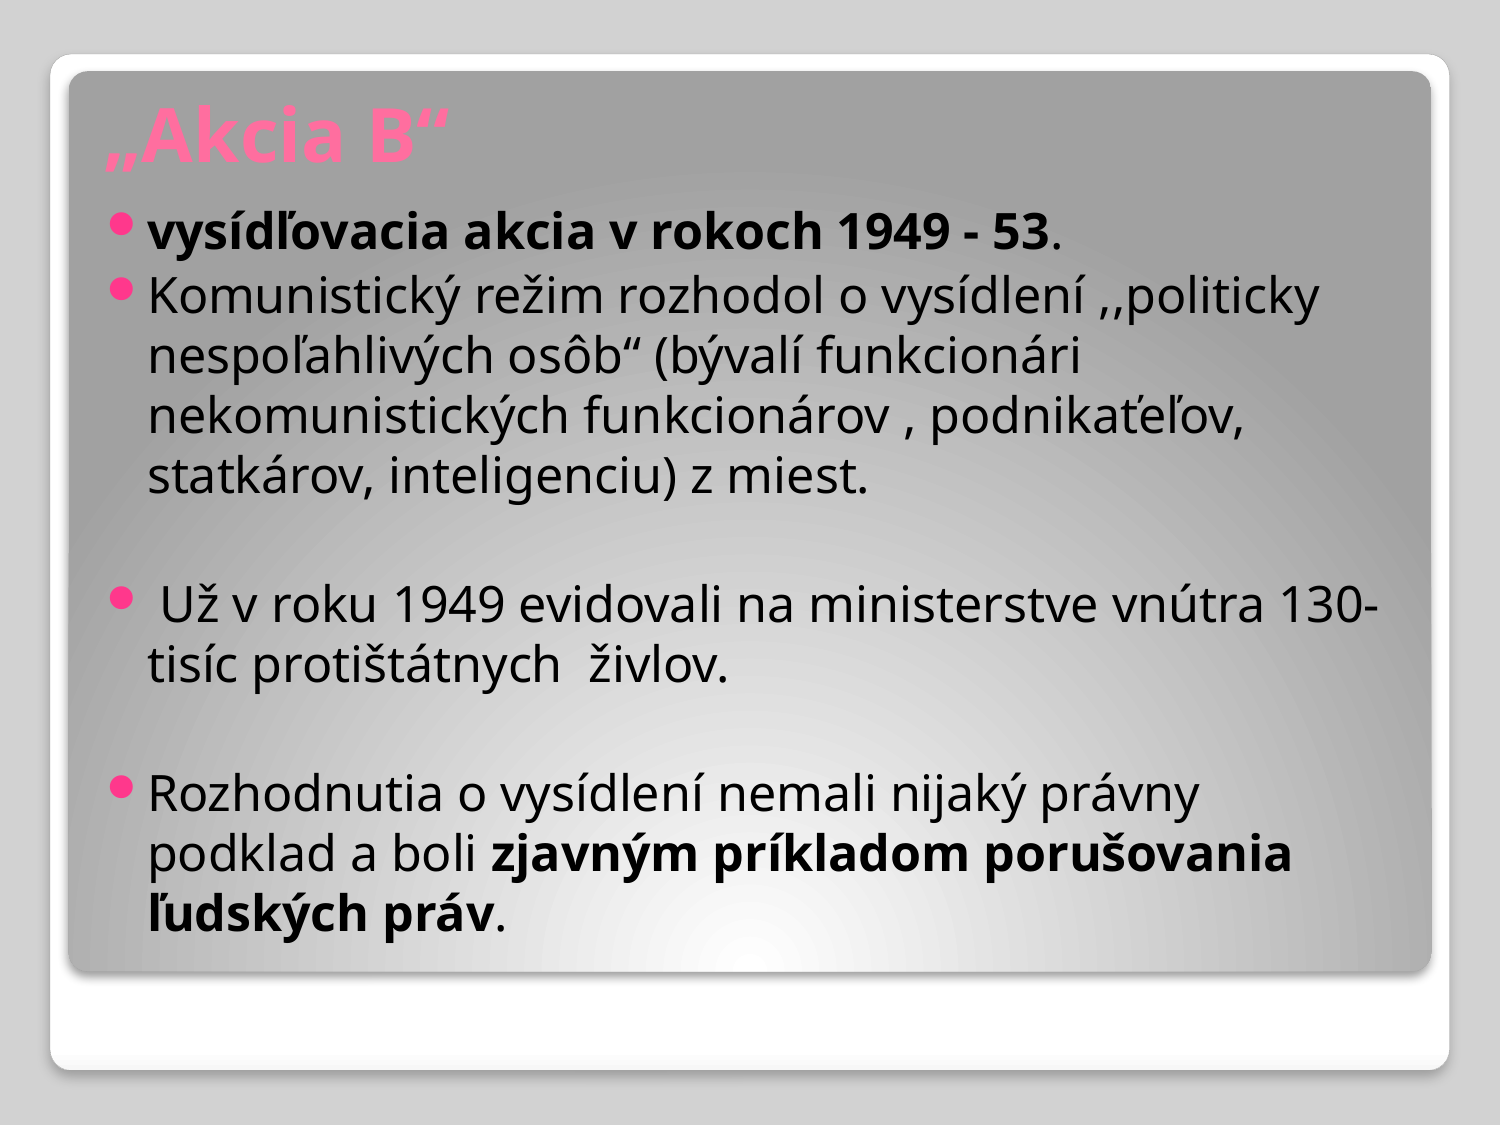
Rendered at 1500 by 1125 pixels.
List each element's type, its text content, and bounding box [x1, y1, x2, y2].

list vysídľovacia akcia v rokoch 1949 - 53. Komunistický režim rozhodol o vysídlení ,,politicky nespoľahlivých osôb“ (bývalí funkcionári nekomunistických funkcionárov , podnikaťeľov, statkárov, inteligenciu) z miest. Už v roku 1949 evidovali na ministerstve vnútra 130-tisíc protištátnych živlov. Rozhodnutia o vysídlení nemali nijaký právny podklad a boli zjavným príkladom porušovania ľudských práv. [76, 184, 1420, 955]
title „Akcia B“ [88, 66, 1431, 185]
